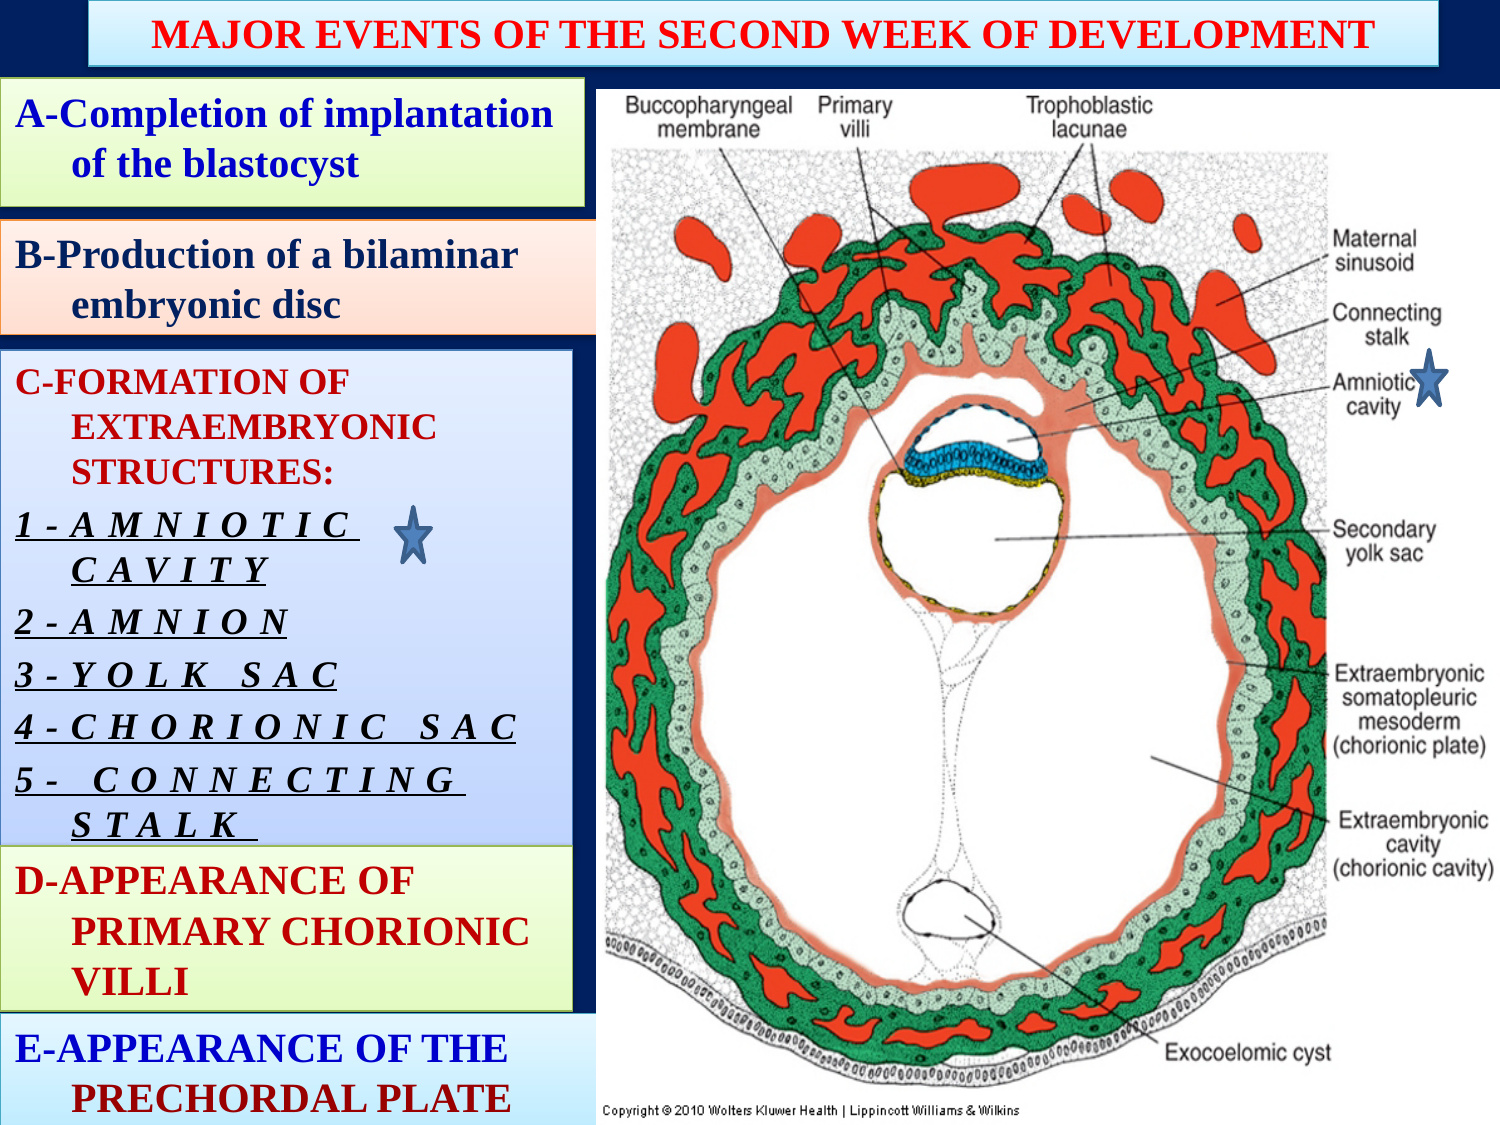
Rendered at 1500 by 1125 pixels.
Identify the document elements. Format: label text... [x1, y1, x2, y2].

text_box [393, 504, 433, 565]
text_box D-APPEARANCE OF PRIMARY CHORIONIC VILLI [0, 845, 573, 1011]
text_box C-FORMATION OF EXTRAEMBRYONIC STRUCTURES: 1-AMNIOTIC CAVITY 2-AMNION 3-YOLK SAC 4-CHORIONIC SAC 5- CONNECTING STALK [0, 349, 573, 844]
text_box B-Production of a bilaminar embryonic disc [0, 219, 591, 335]
text_box A-Completion of implantation of the blastocyst [0, 77, 585, 207]
text_box E-APPEARANCE OF THE PRECHORDAL PLATE [0, 1013, 591, 1125]
text_box MAJOR EVENTS OF THE SECOND WEEK OF DEVELOPMENT [88, 0, 1439, 67]
picture [596, 89, 1500, 1125]
